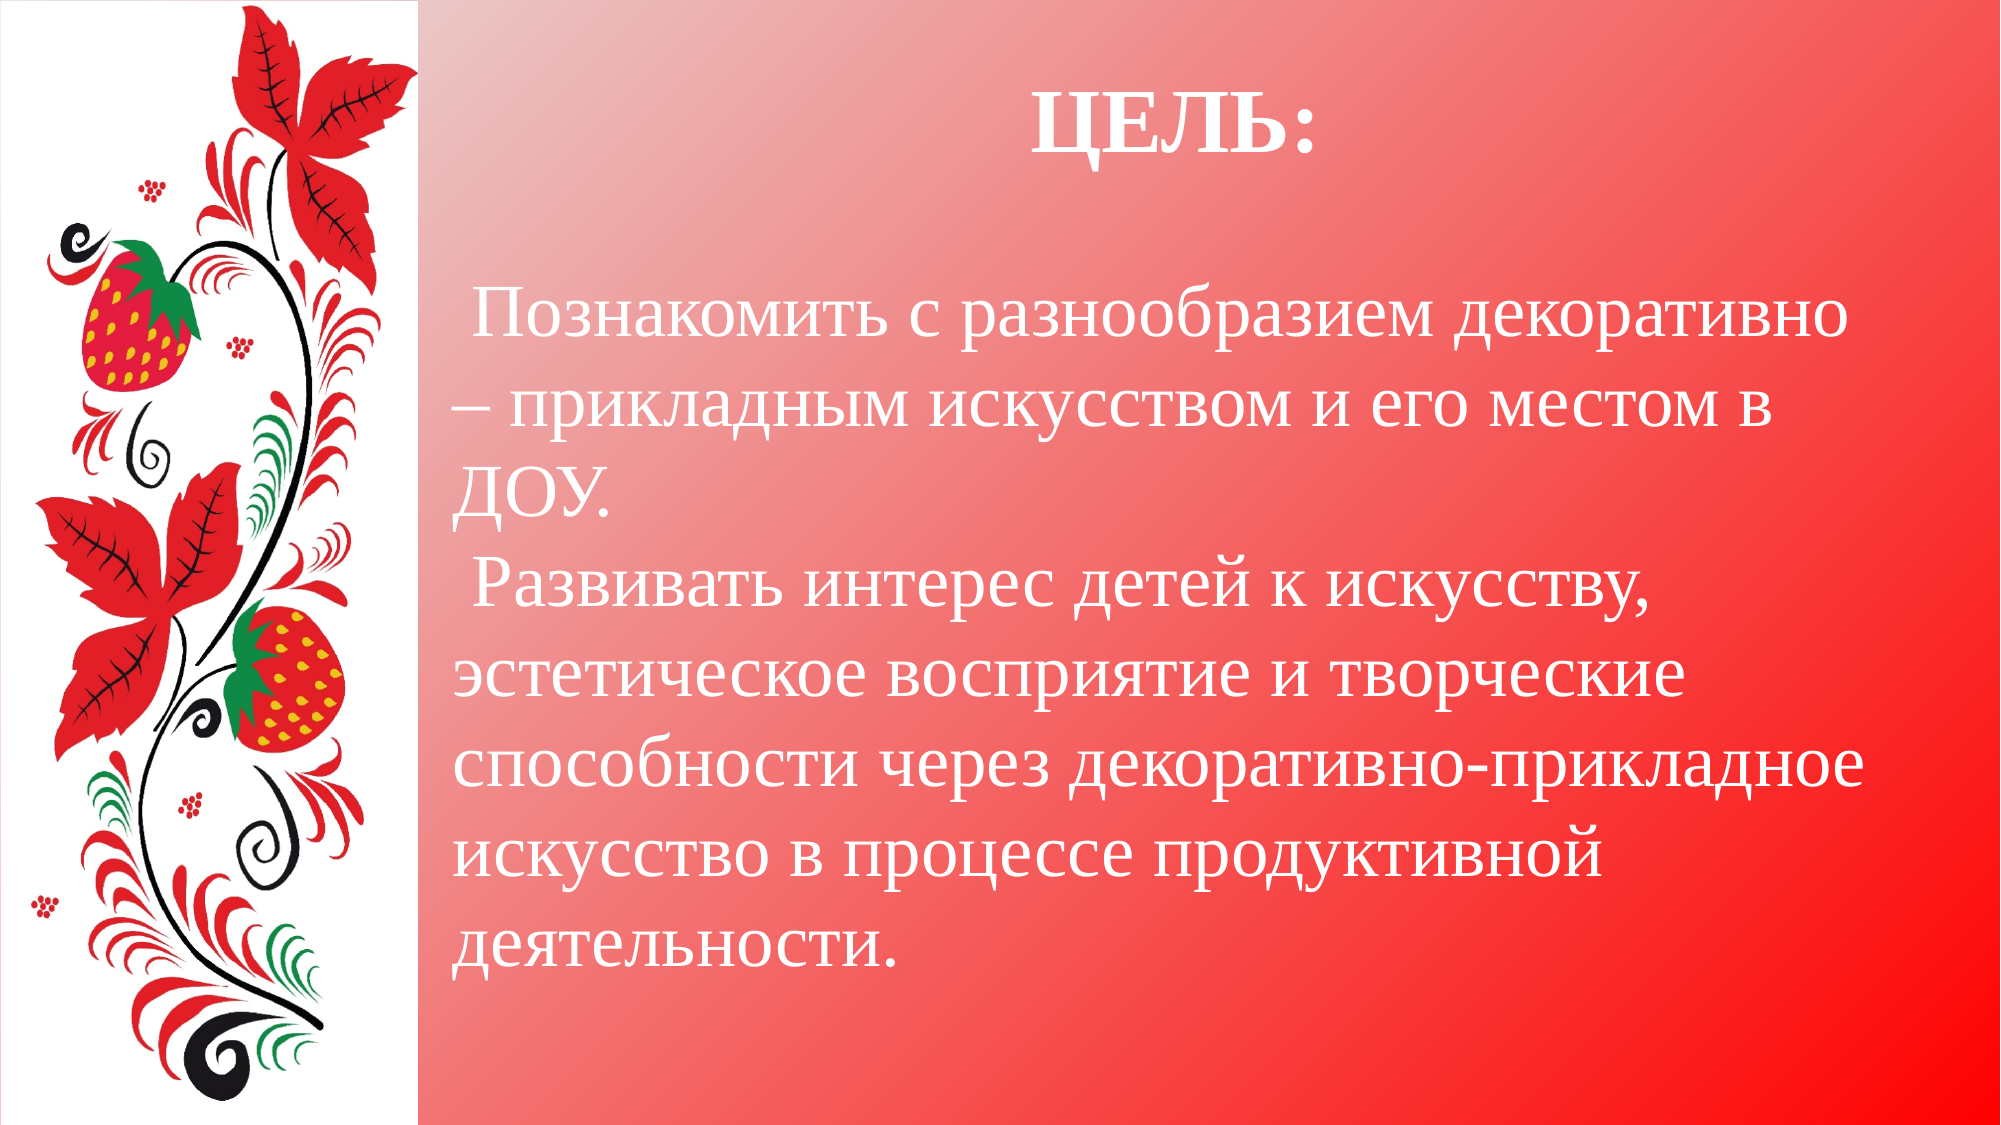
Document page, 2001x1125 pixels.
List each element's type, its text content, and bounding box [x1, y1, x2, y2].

text_box ЦЕЛЬ: Познакомить с разнообразием декоративно – прикладным искусством и его местом в ДОУ. Развивать интерес детей к искусству, эстетическое восприятие и творческие способности через декоративно-прикладное искусство в процессе продуктивной деятельности. [438, 53, 1914, 989]
picture [0, 2, 771, 1124]
